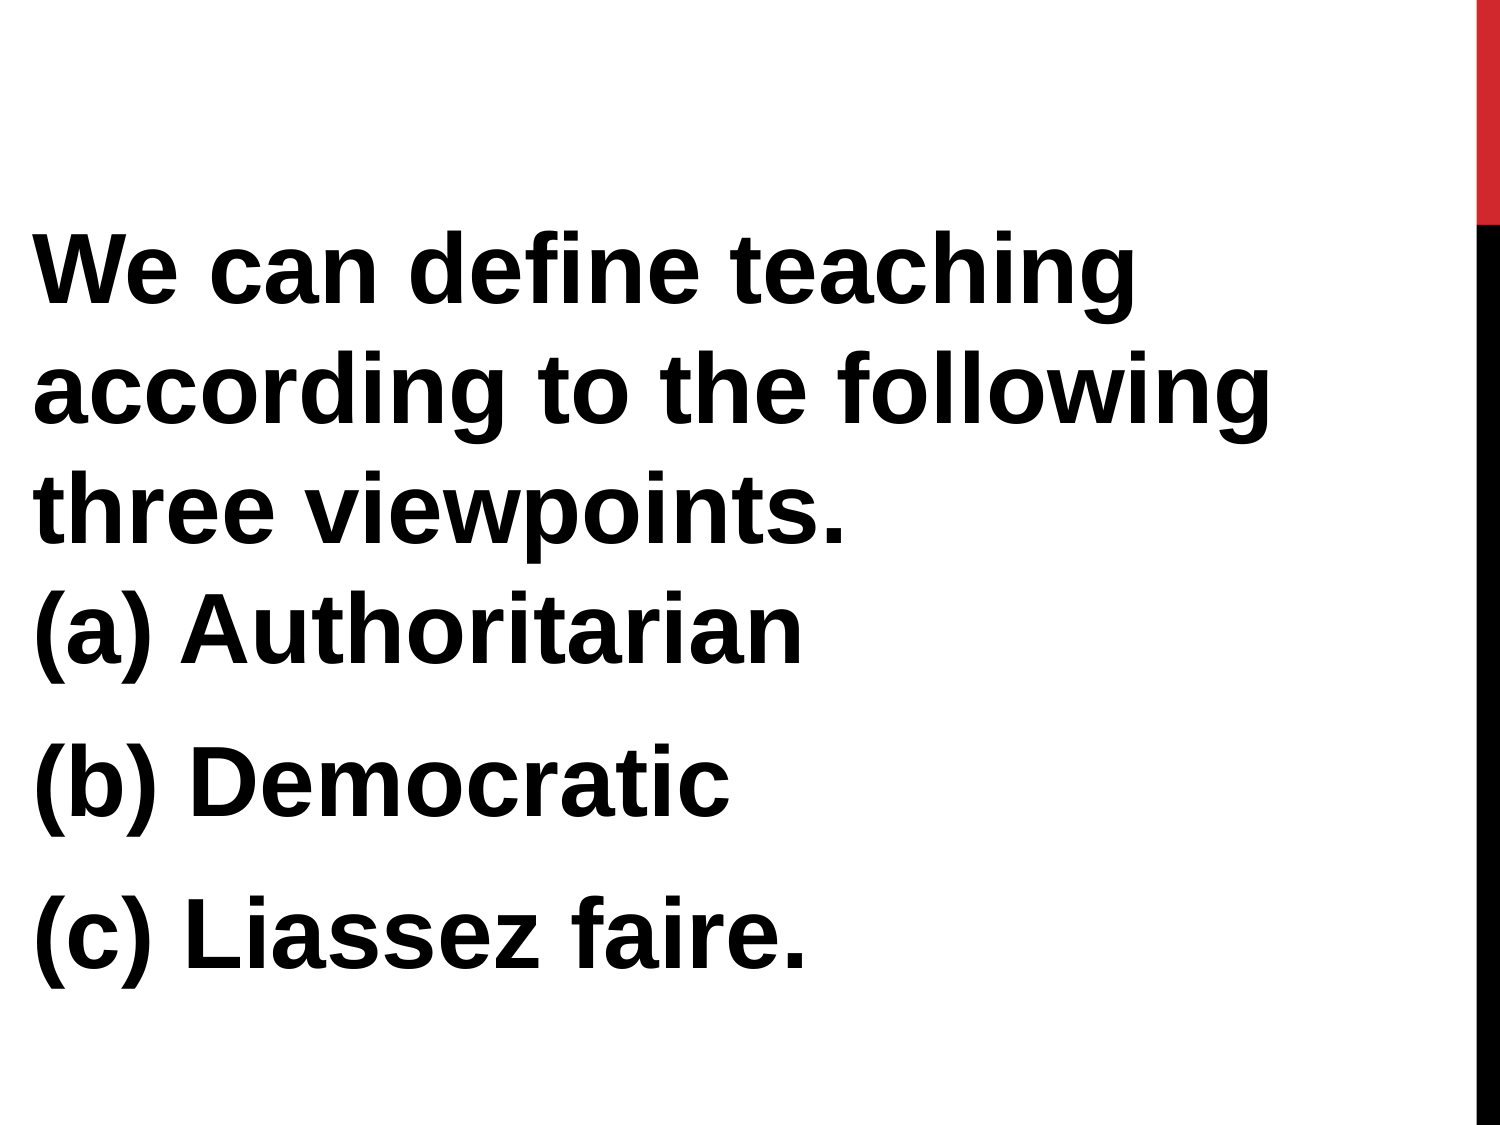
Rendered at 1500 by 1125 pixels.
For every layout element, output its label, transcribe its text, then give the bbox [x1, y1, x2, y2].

list We can define teaching according to the following three viewpoints. (a) Authoritarian (b) Democratic (c) Liassez faire. [17, 196, 1500, 1106]
